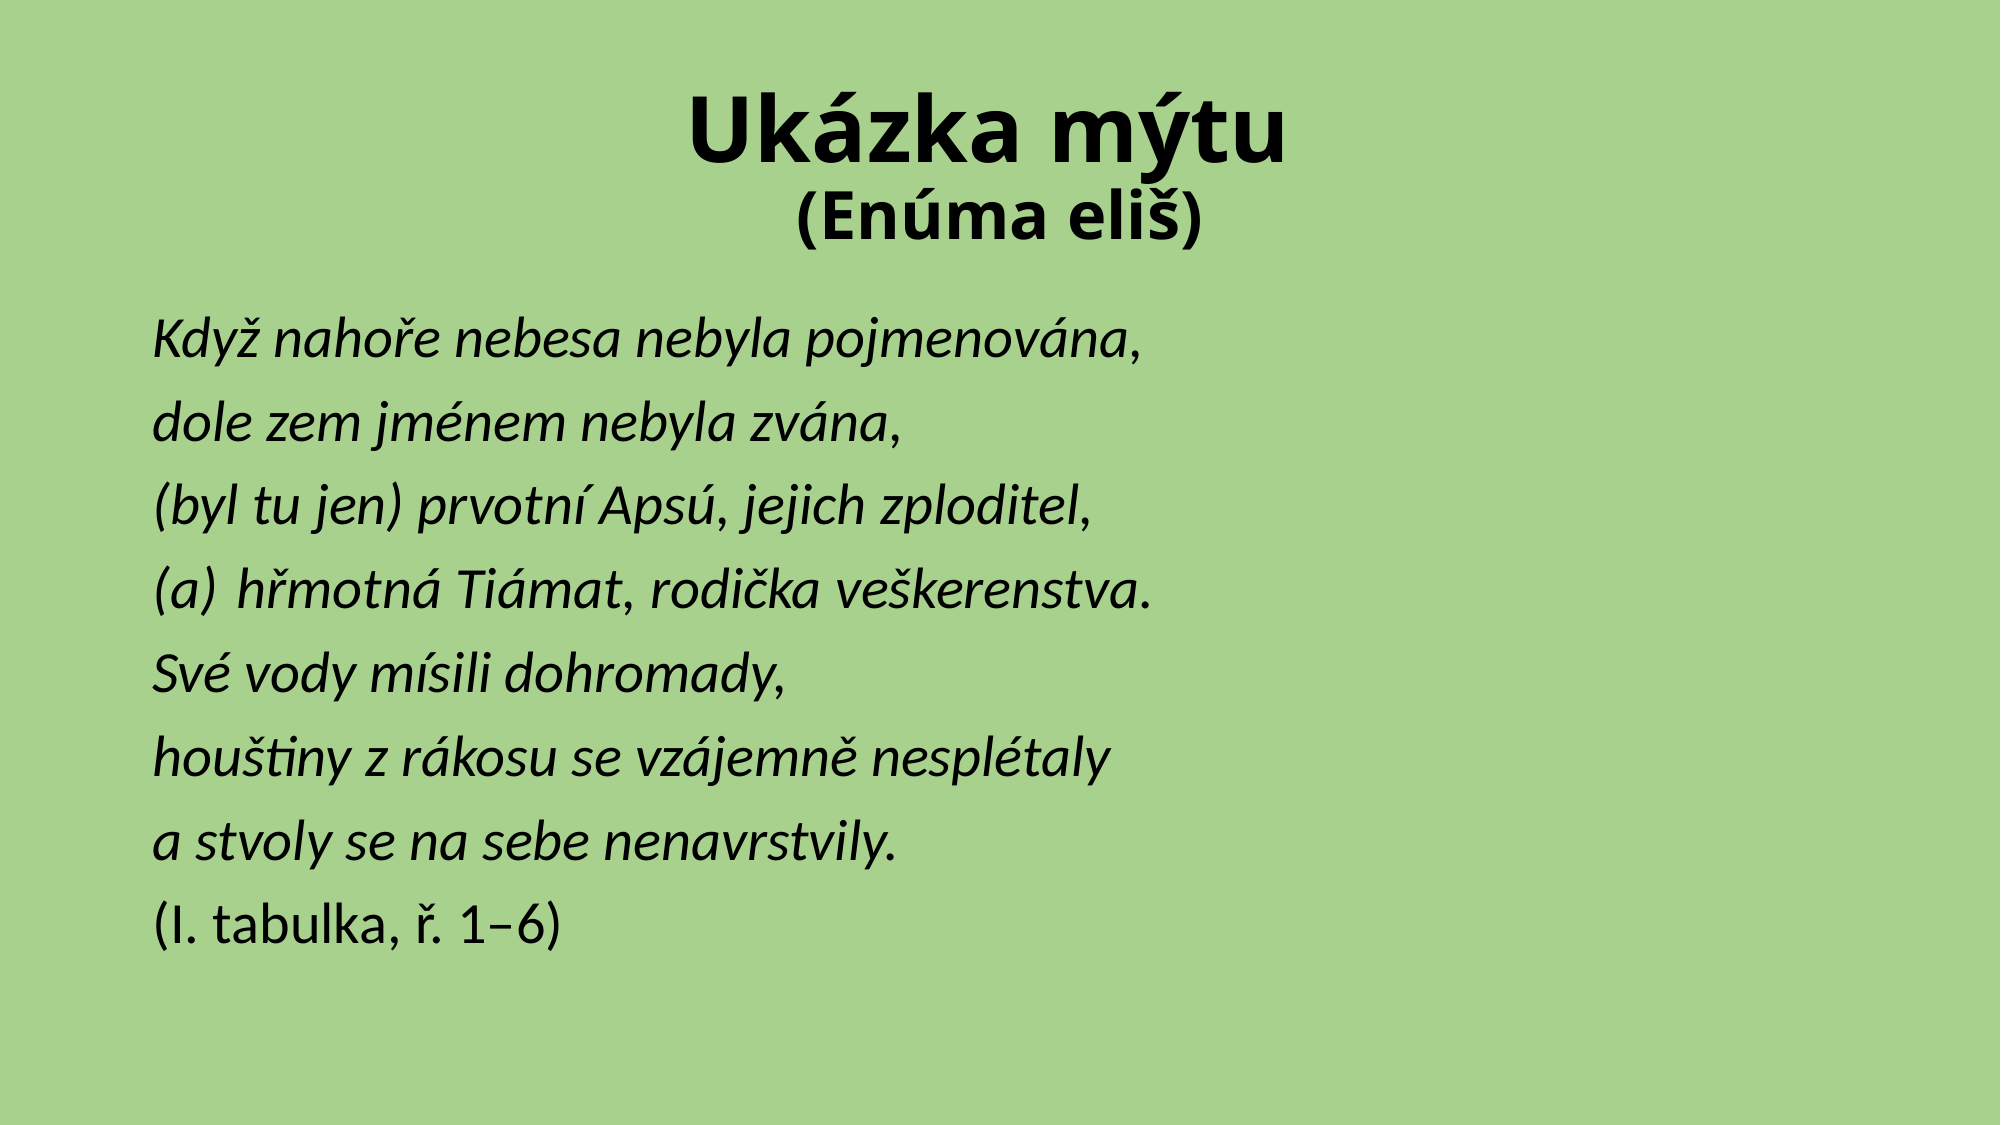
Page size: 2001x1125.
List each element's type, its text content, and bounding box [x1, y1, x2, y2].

title Ukázka mýtu (Enúma eliš) [137, 59, 1863, 278]
list Když nahoře nebesa nebyla pojmenována, dole zem jménem nebyla zvána, (byl tu jen) prvotní Apsú, jejich zploditel, hřmotná Tiámat, rodička veškerenstva. Své vody mísili dohromady, houštiny z rákosu se vzájemně nesplétaly a stvoly se na sebe nenavrstvily. (I. tabulka, ř. 1–6) [137, 299, 1863, 1014]
